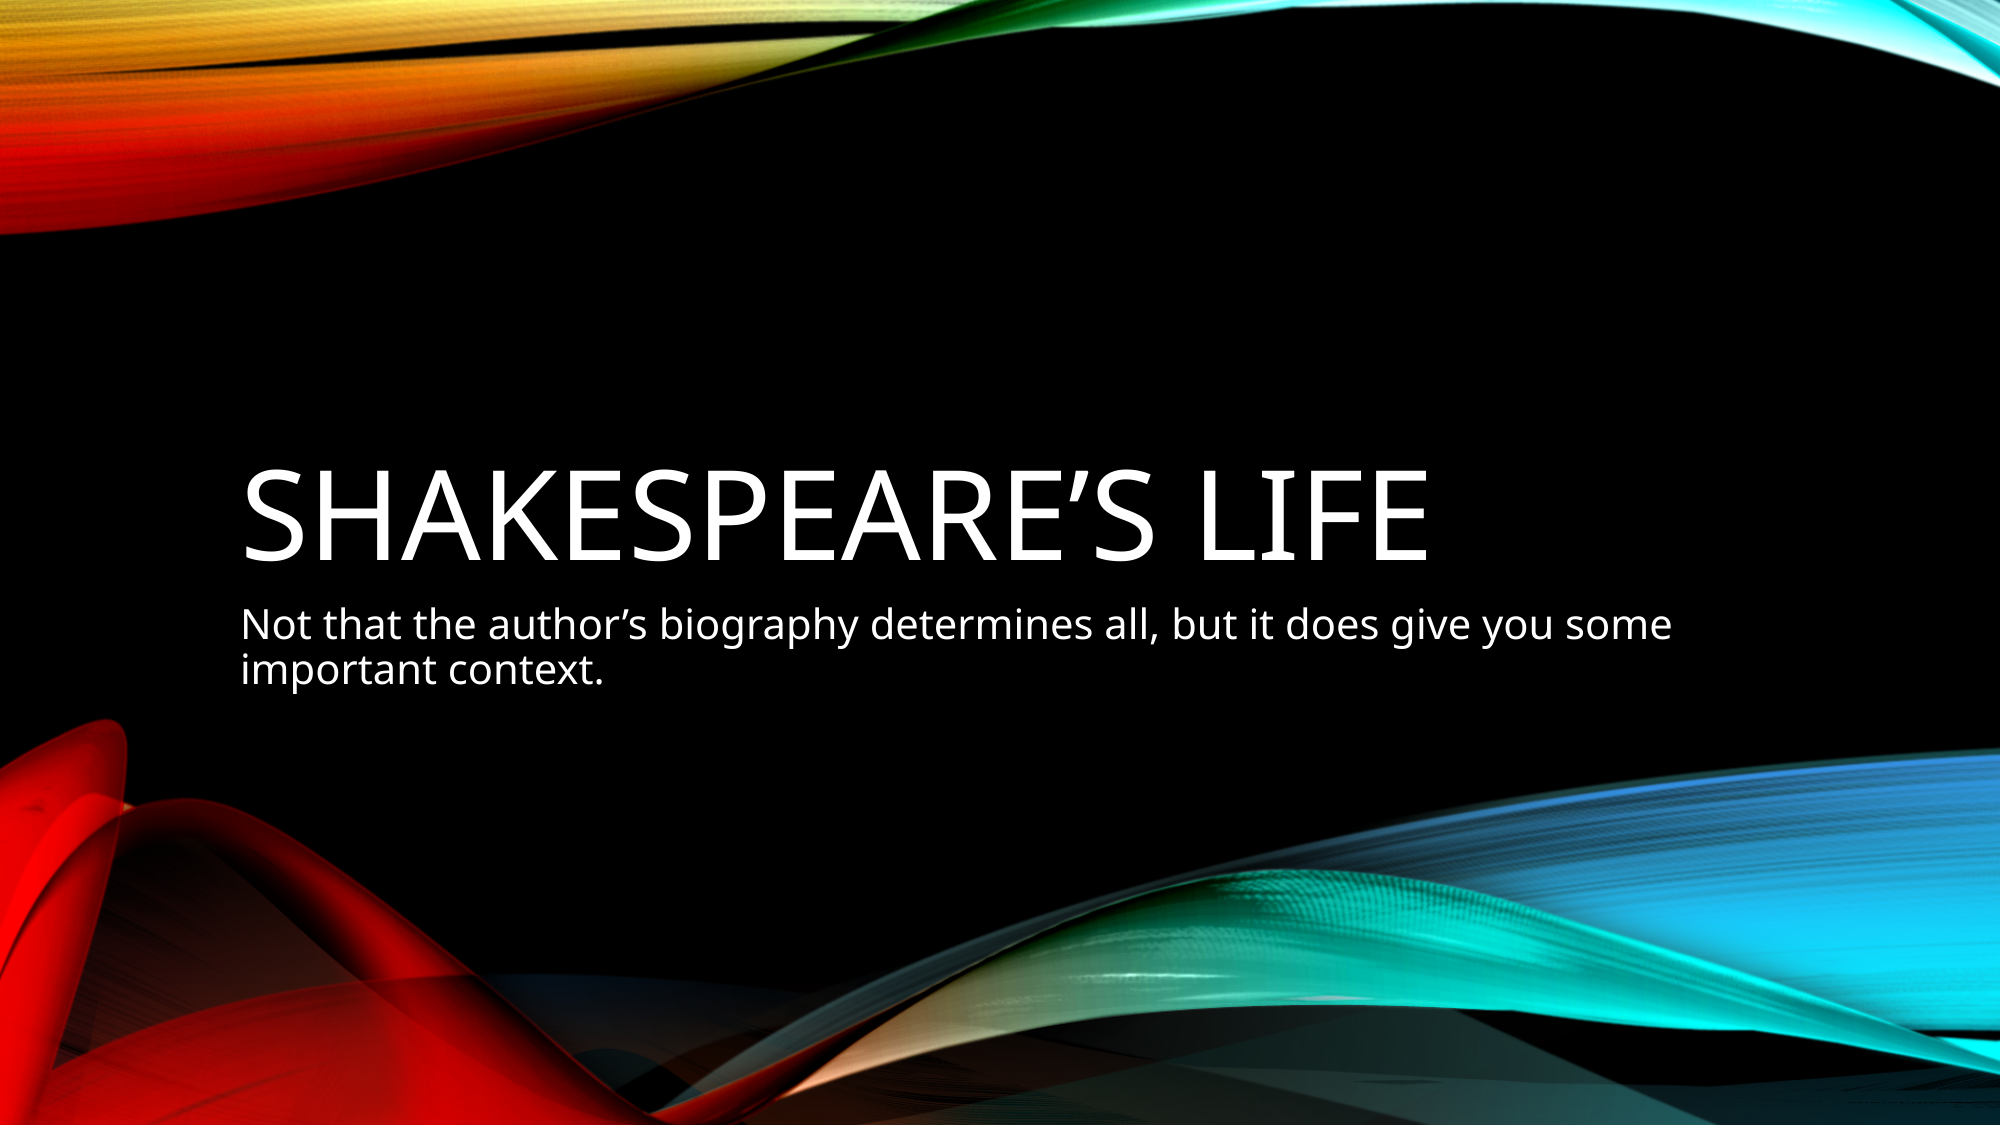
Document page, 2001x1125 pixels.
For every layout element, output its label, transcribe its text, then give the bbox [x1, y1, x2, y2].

picture [0, 0, 2000, 237]
title Shakespeare’s LiFe [225, 295, 1775, 595]
subtitle Not that the author’s biography determines all, but it does give you some important context. [225, 595, 1775, 709]
picture [0, 717, 2000, 1125]
